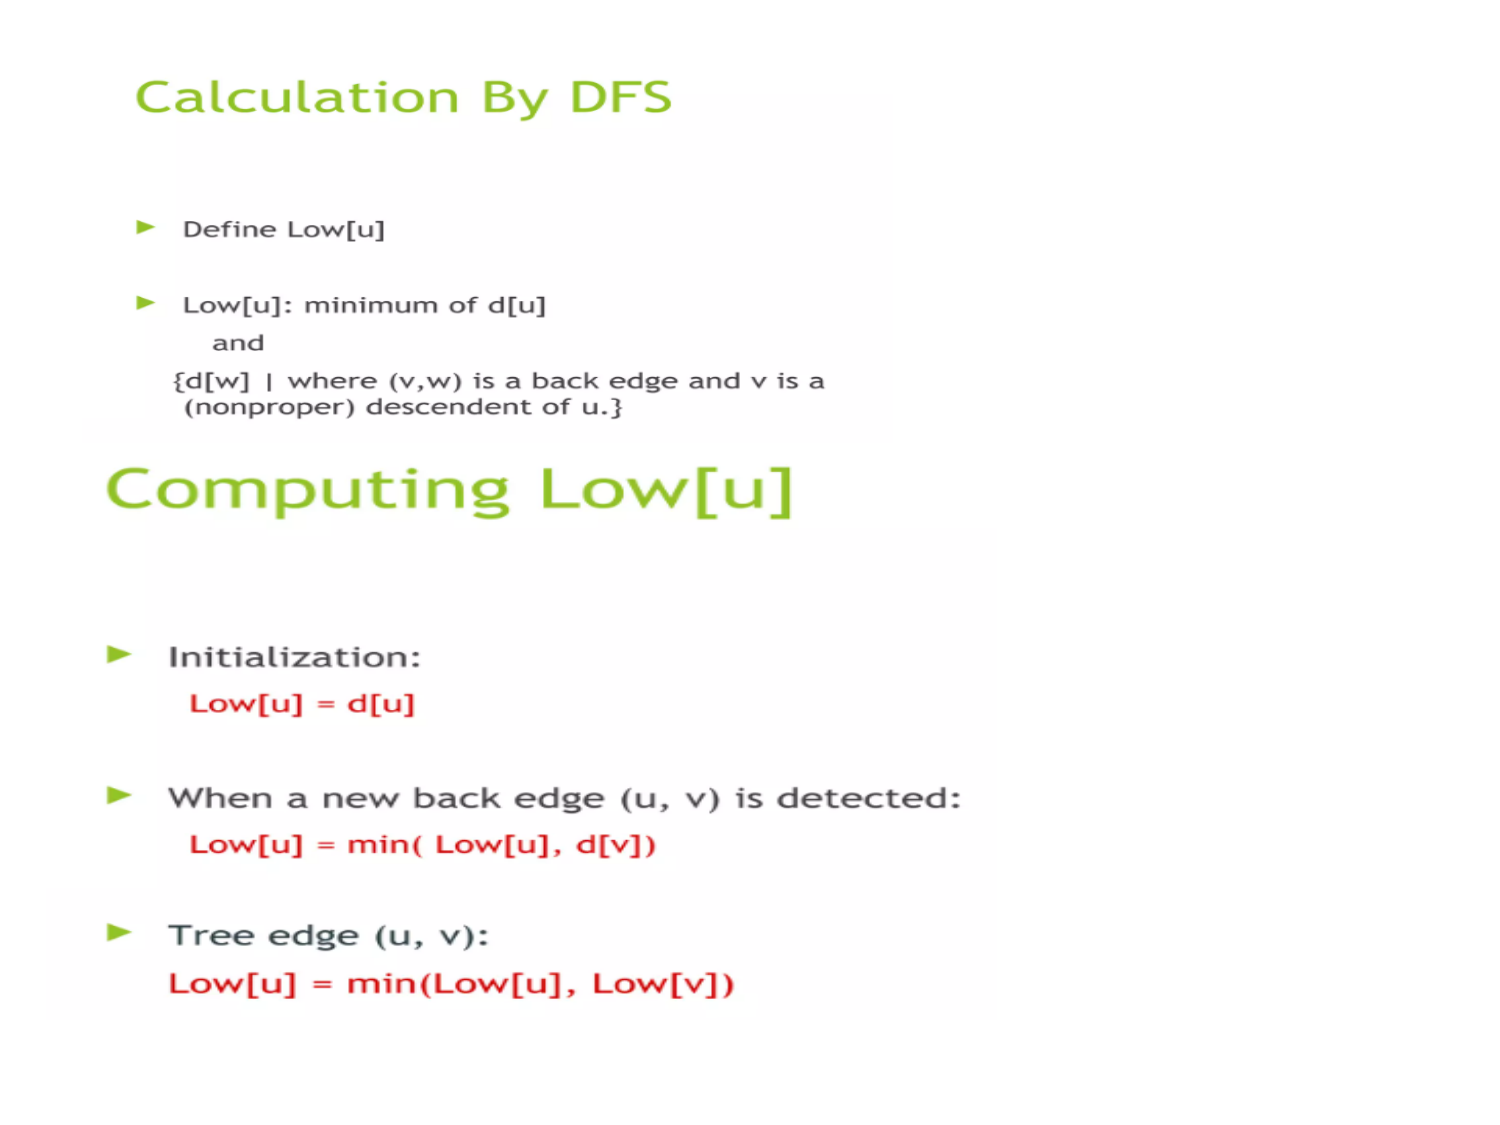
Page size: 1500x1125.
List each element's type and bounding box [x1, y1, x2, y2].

picture [46, 58, 997, 1020]
